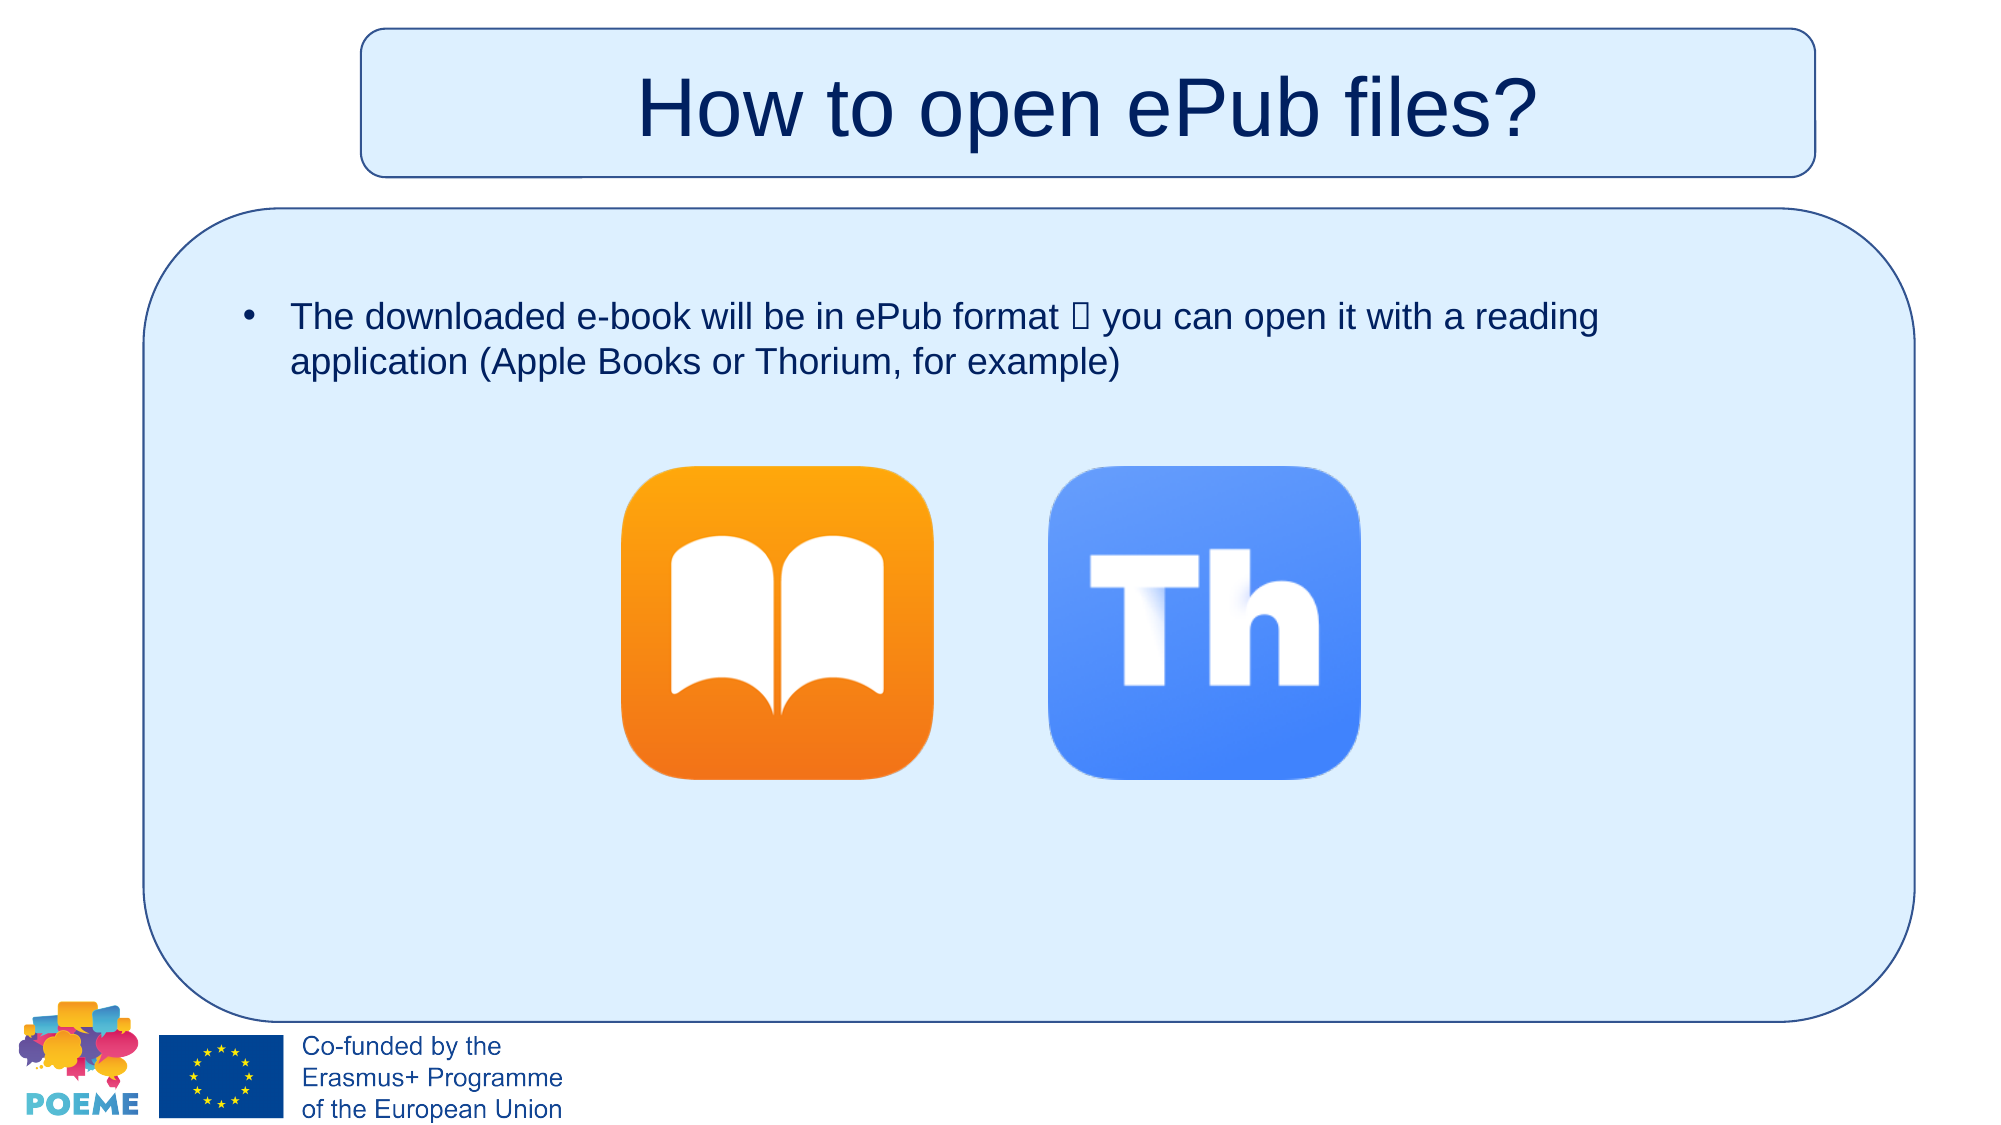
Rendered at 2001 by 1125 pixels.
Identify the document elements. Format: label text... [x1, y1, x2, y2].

picture [621, 466, 934, 780]
text_box How to open ePub files? [359, 27, 1817, 179]
picture [159, 1035, 562, 1124]
text_box [142, 207, 1916, 1023]
picture [1048, 466, 1361, 780]
text_box The downloaded e-book will be in ePub format  you can open it with a reading application (Apple Books or Thorium, for example) [228, 284, 1640, 390]
picture [13, 993, 144, 1124]
